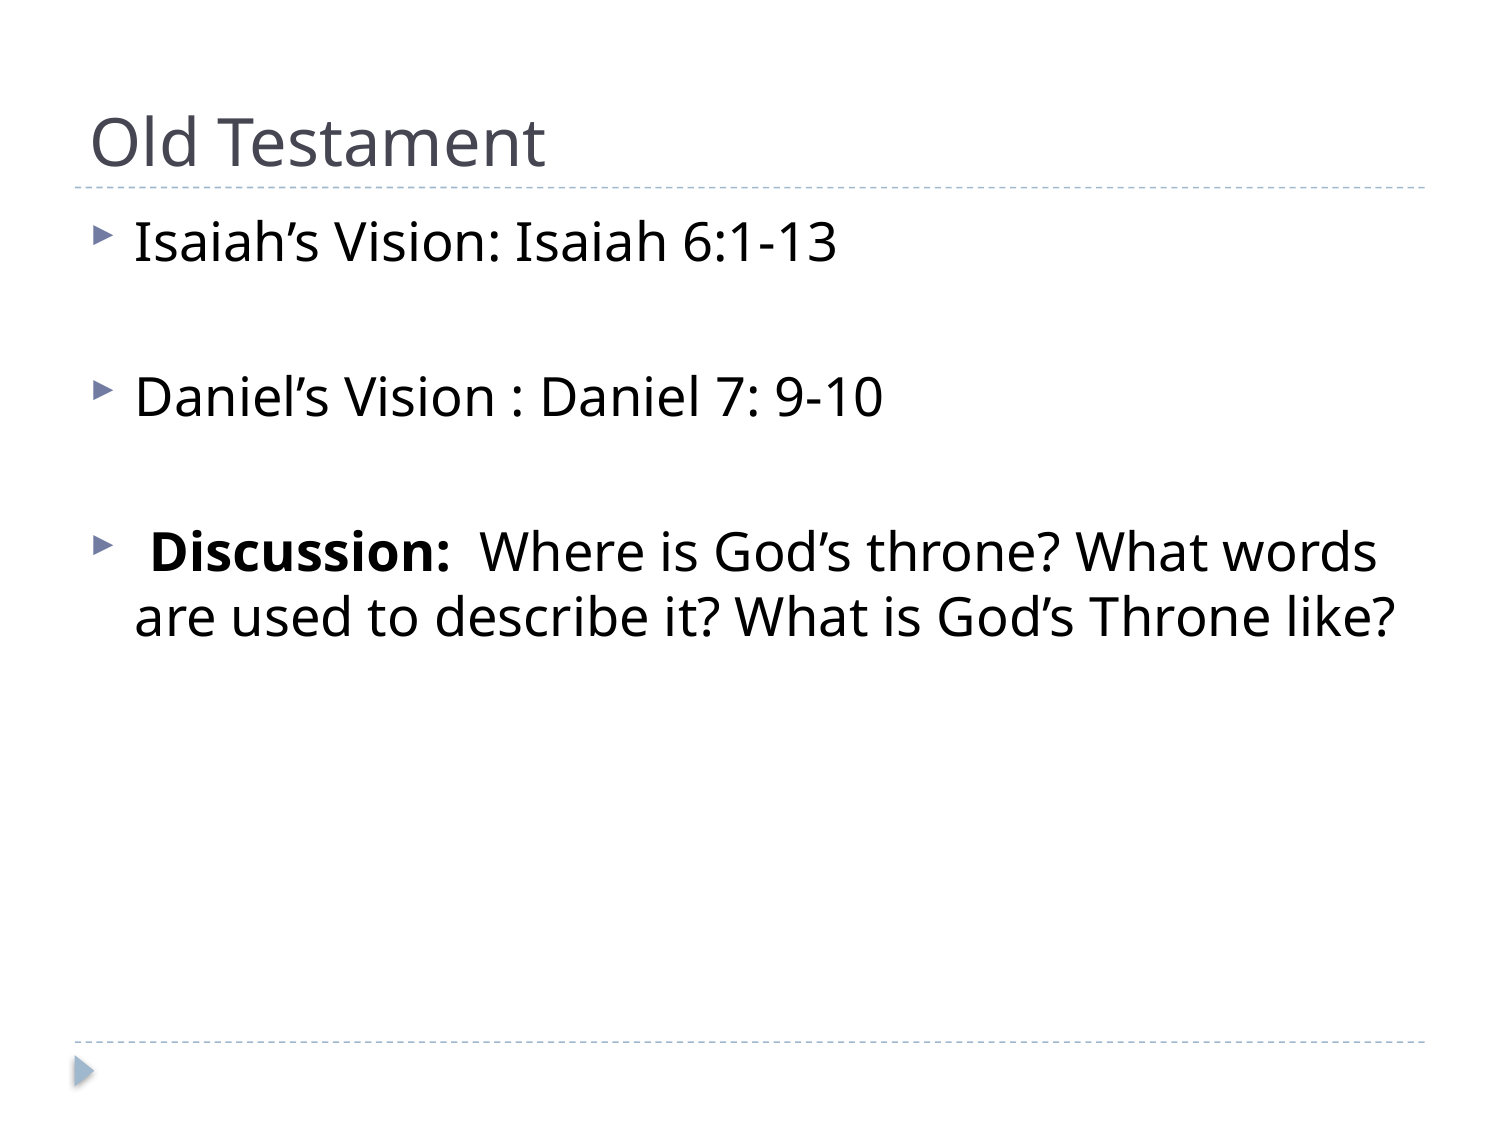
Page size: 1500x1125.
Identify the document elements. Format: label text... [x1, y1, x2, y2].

title Old Testament [75, 24, 1425, 188]
list Isaiah’s Vision: Isaiah 6:1-13 Daniel’s Vision : Daniel 7: 9-10 Discussion: Where is God’s throne? What words are used to describe it? What is God’s Throne like? [75, 200, 1425, 1010]
